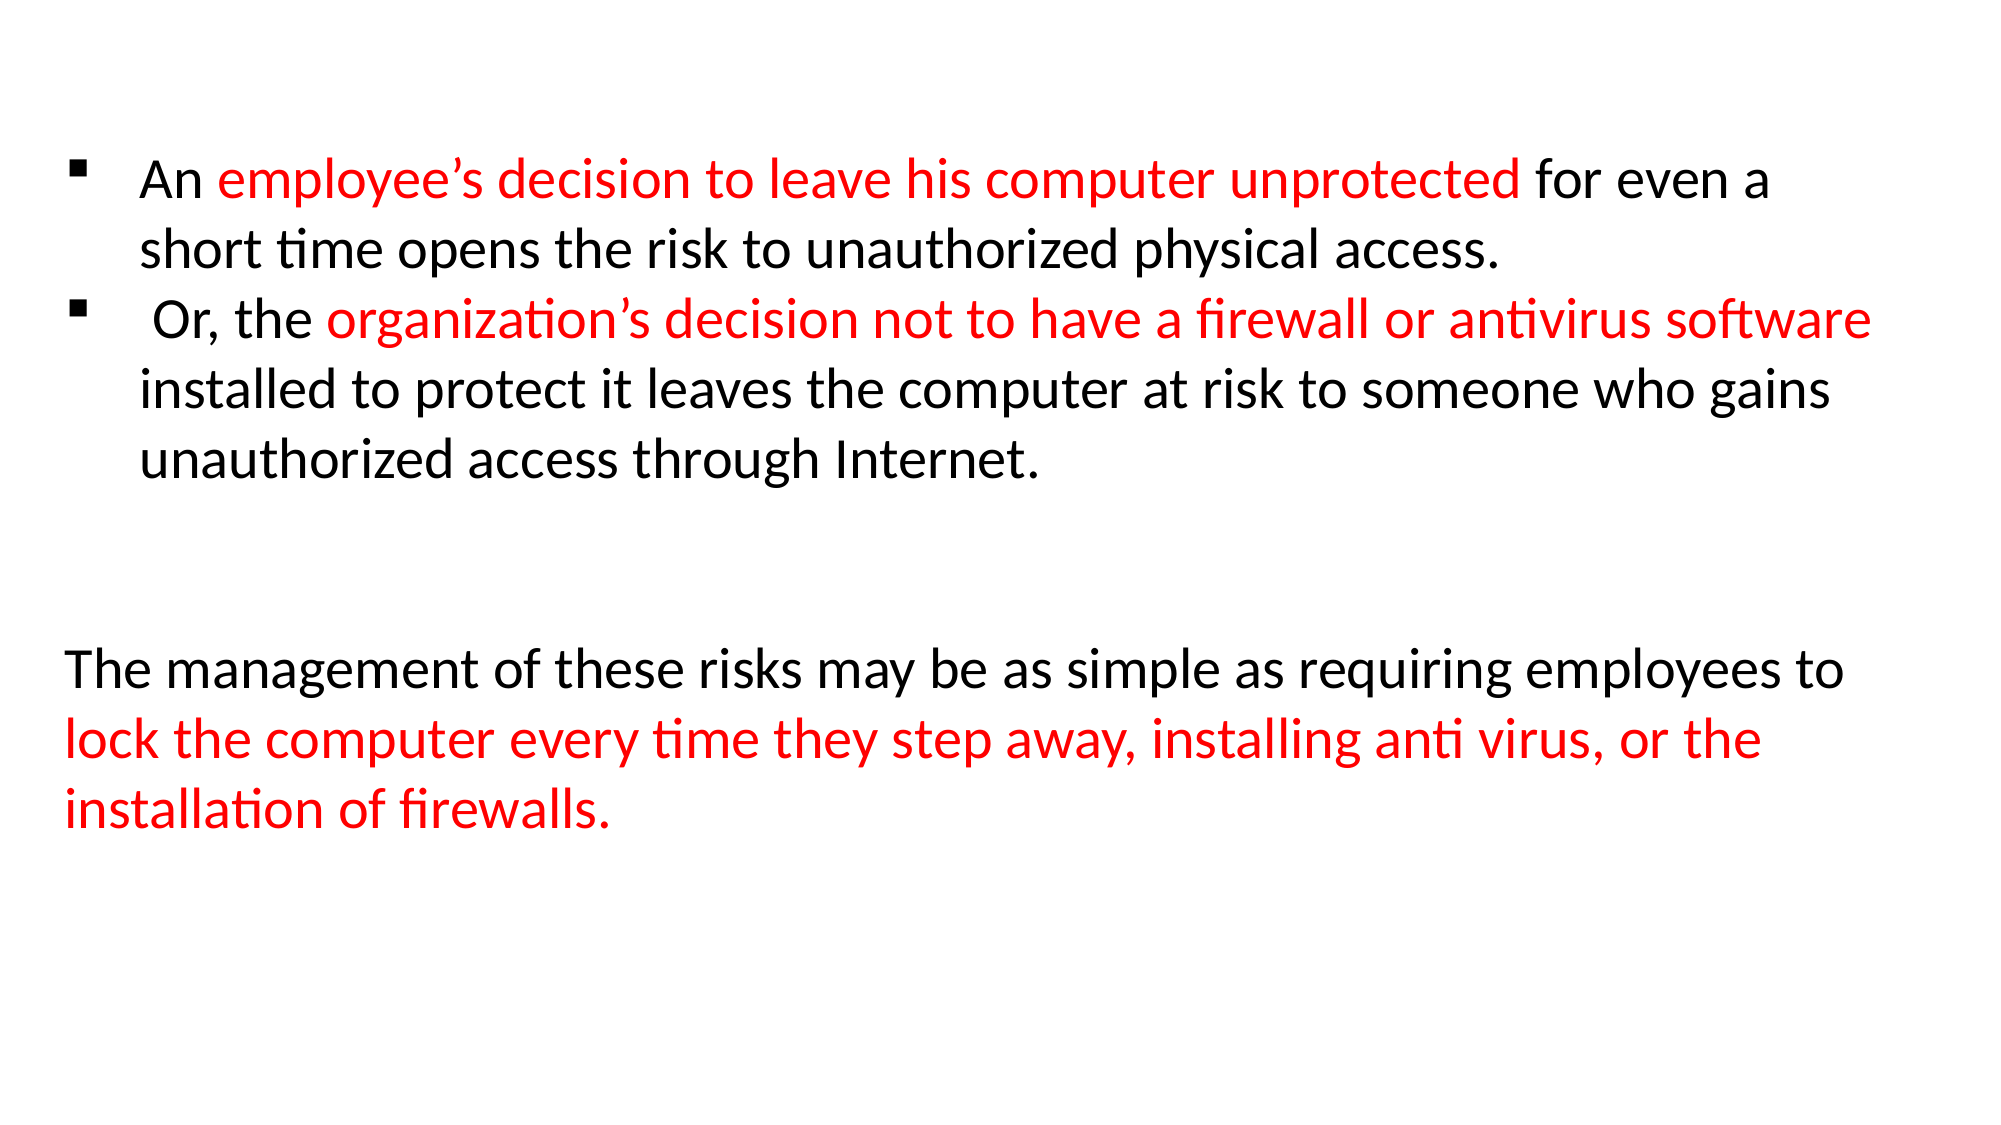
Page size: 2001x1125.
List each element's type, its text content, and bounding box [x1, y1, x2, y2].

text_box An employee’s decision to leave his computer unprotected for even a short time opens the risk to unauthorized physical access. Or, the organization’s decision not to have a firewall or antivirus software installed to protect it leaves the computer at risk to someone who gains unauthorized access through Internet. The management of these risks may be as simple as requiring employees to lock the computer every time they step away, installing anti virus, or the installation of firewalls. [50, 132, 1918, 848]
